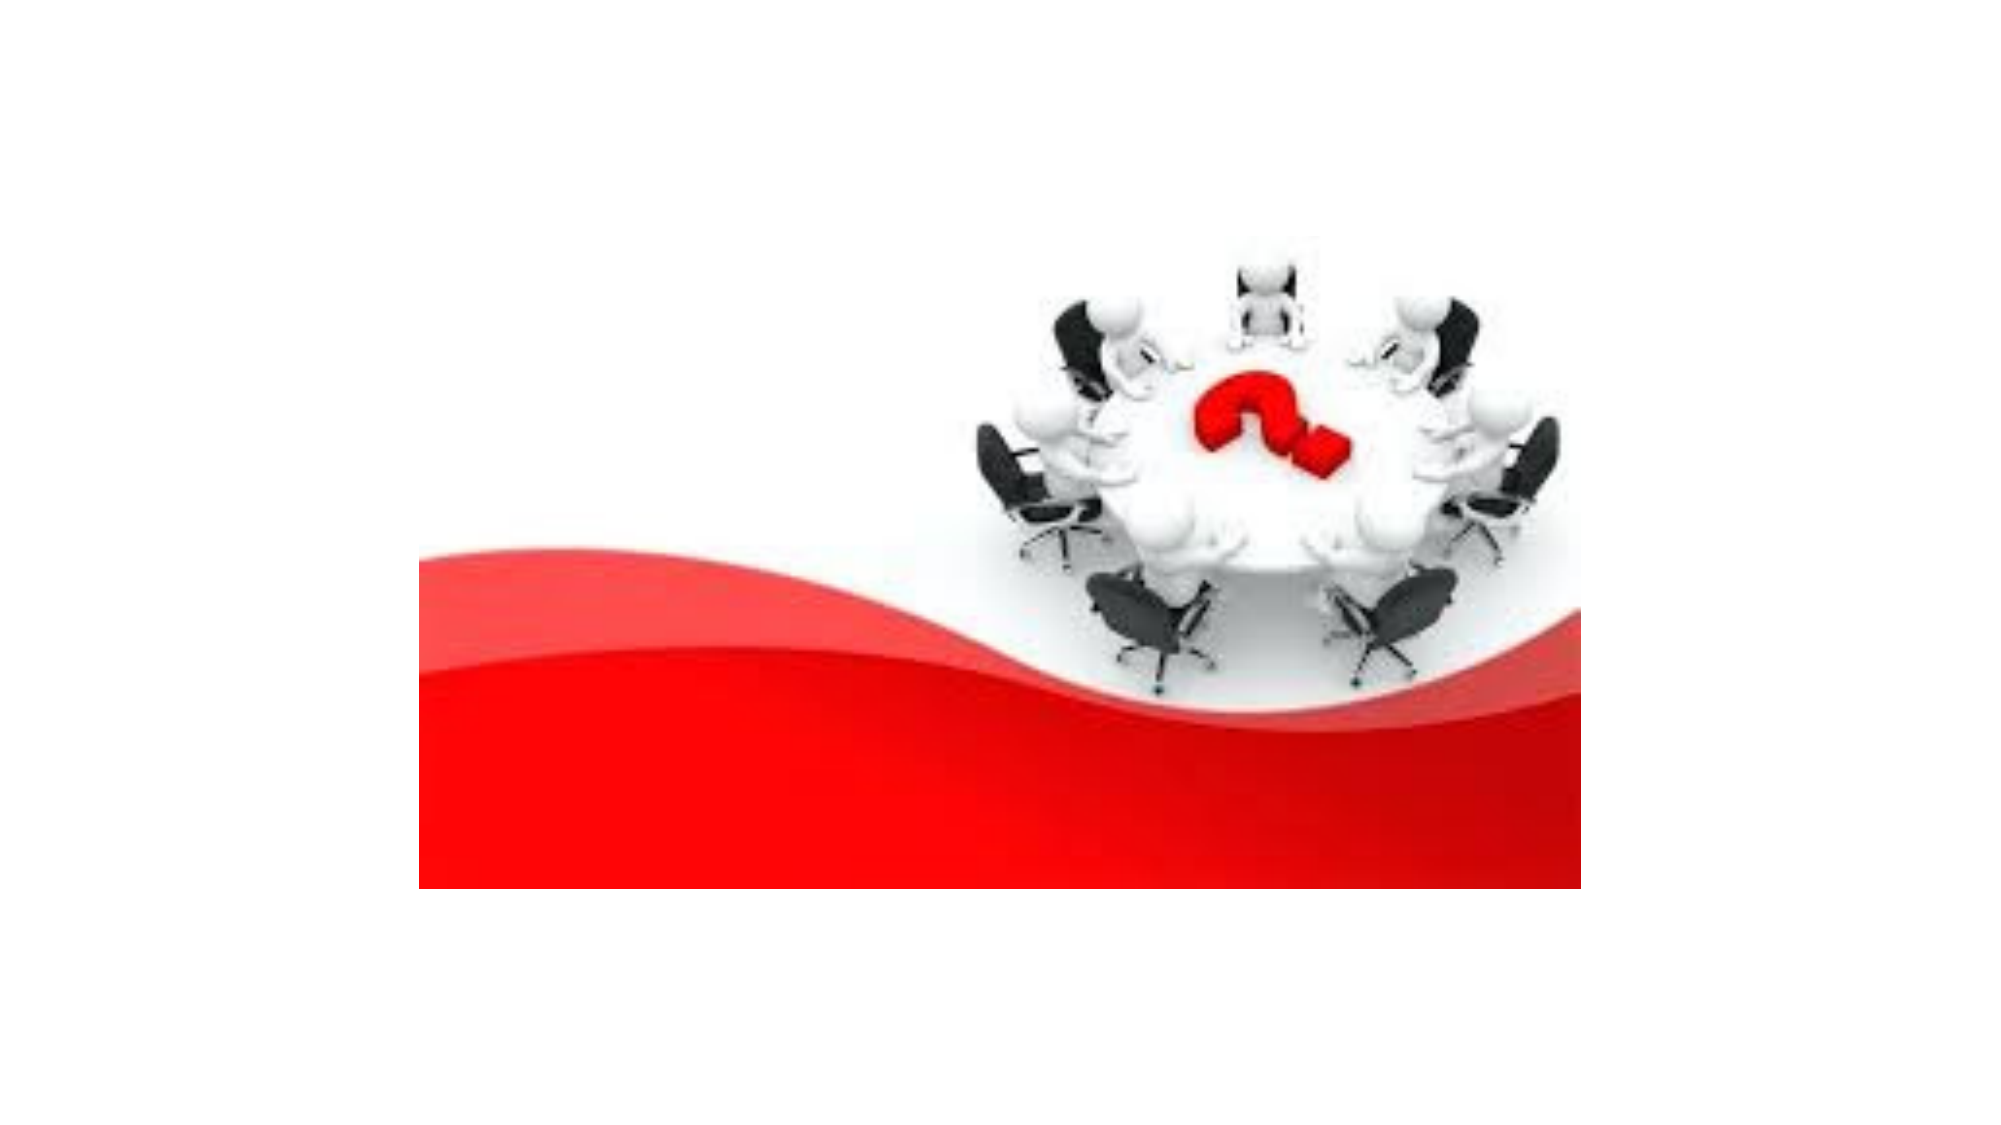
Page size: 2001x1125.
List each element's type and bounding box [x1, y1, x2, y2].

picture [419, 236, 1581, 889]
